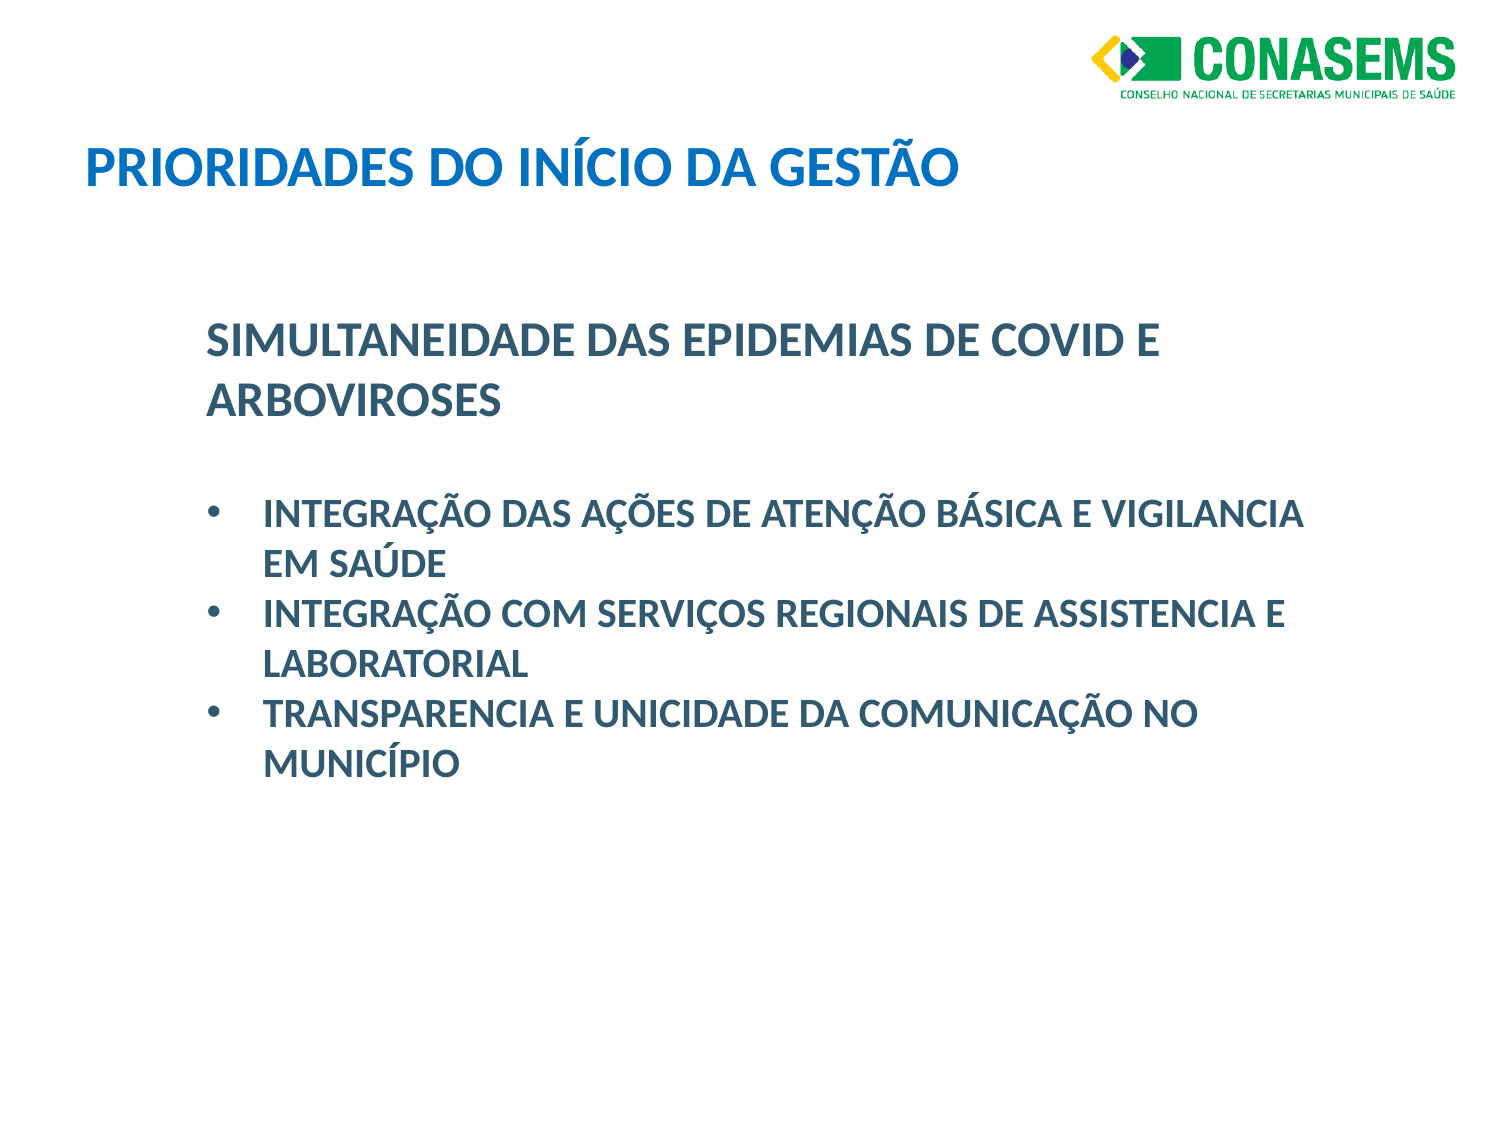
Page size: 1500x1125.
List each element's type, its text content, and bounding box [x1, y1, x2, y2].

text_box SIMULTANEIDADE DAS EPIDEMIAS DE COVID E ARBOVIROSES INTEGRAÇÃO DAS AÇÕES DE ATENÇÃO BÁSICA E VIGILANCIA EM SAÚDE INTEGRAÇÃO COM SERVIÇOS REGIONAIS DE ASSISTENCIA E LABORATORIAL TRANSPARENCIA E UNICIDADE DA COMUNICAÇÃO NO MUNICÍPIO [191, 298, 1333, 794]
text_box PRIORIDADES DO INÍCIO DA GESTÃO [70, 120, 1064, 206]
picture [1086, 29, 1472, 106]
